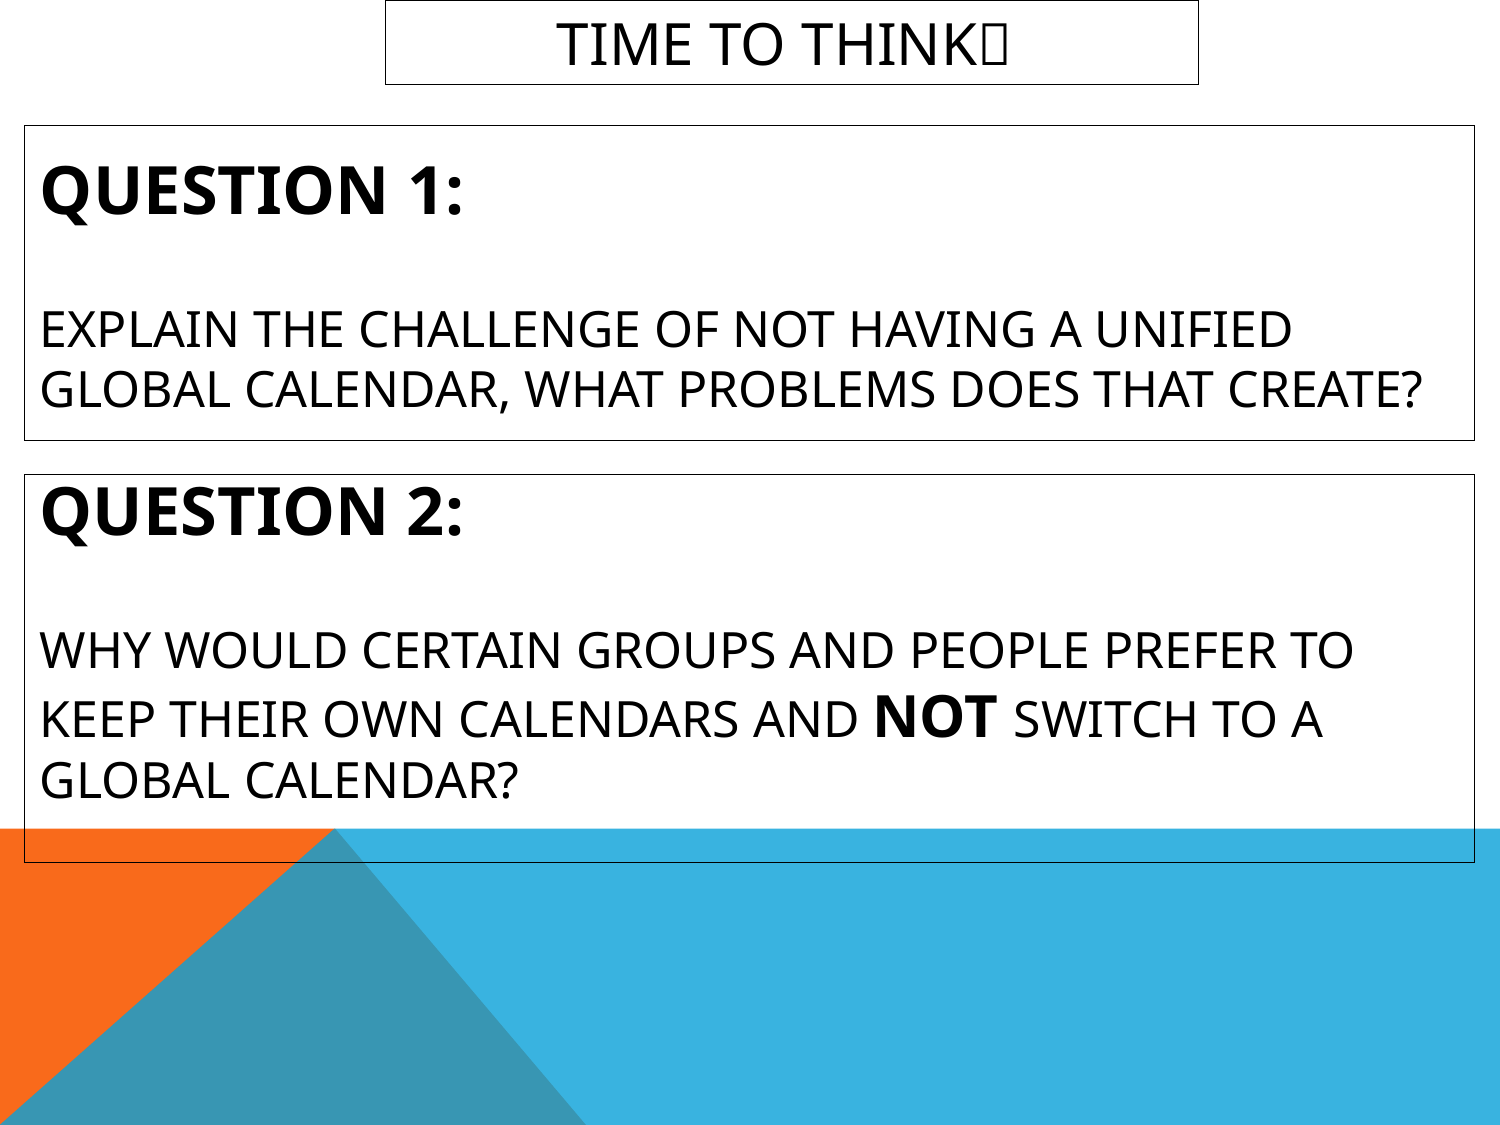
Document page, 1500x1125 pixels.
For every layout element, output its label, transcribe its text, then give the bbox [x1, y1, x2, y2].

text_box TIME TO THINK [385, 0, 1199, 85]
text_box Question 2: Why would certain groups and people prefer to keep their own calendars and not switch to a global calendar? [24, 474, 1475, 863]
title Question 1: Explain the challenge of not having a unified global calendar, what problems does that create? [24, 125, 1475, 441]
